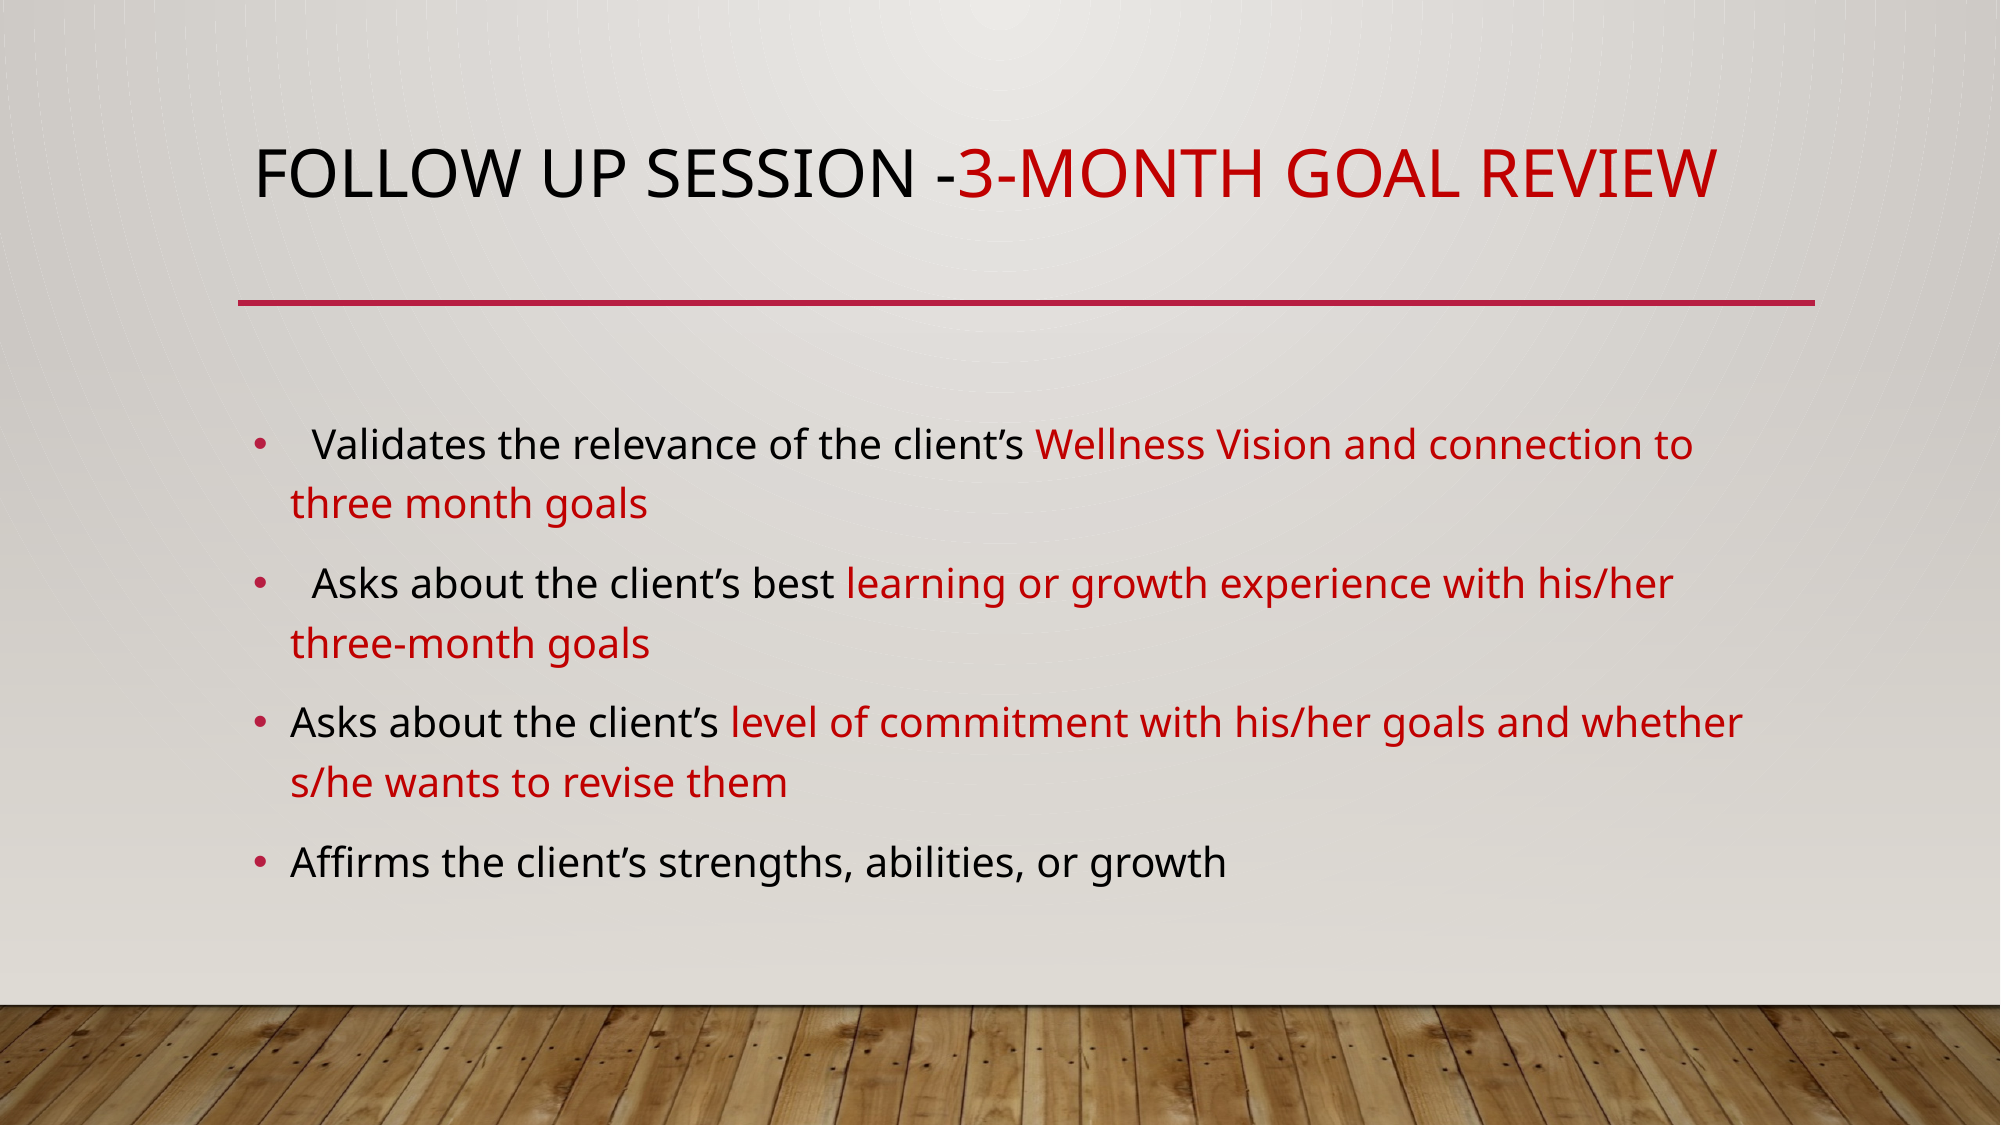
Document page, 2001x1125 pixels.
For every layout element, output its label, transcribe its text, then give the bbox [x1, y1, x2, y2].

list Validates the relevance of the client’s Wellness Vision and connection to three month goals Asks about the client’s best learning or growth experience with his/her three-month goals Asks about the client’s level of commitment with his/her goals and whether s/he wants to revise them Affirms the client’s strengths, abilities, or growth [238, 330, 1814, 897]
title FOLLOW UP SESSION -3-Month Goal Review [238, 131, 1814, 305]
picture [0, 1005, 2000, 1125]
